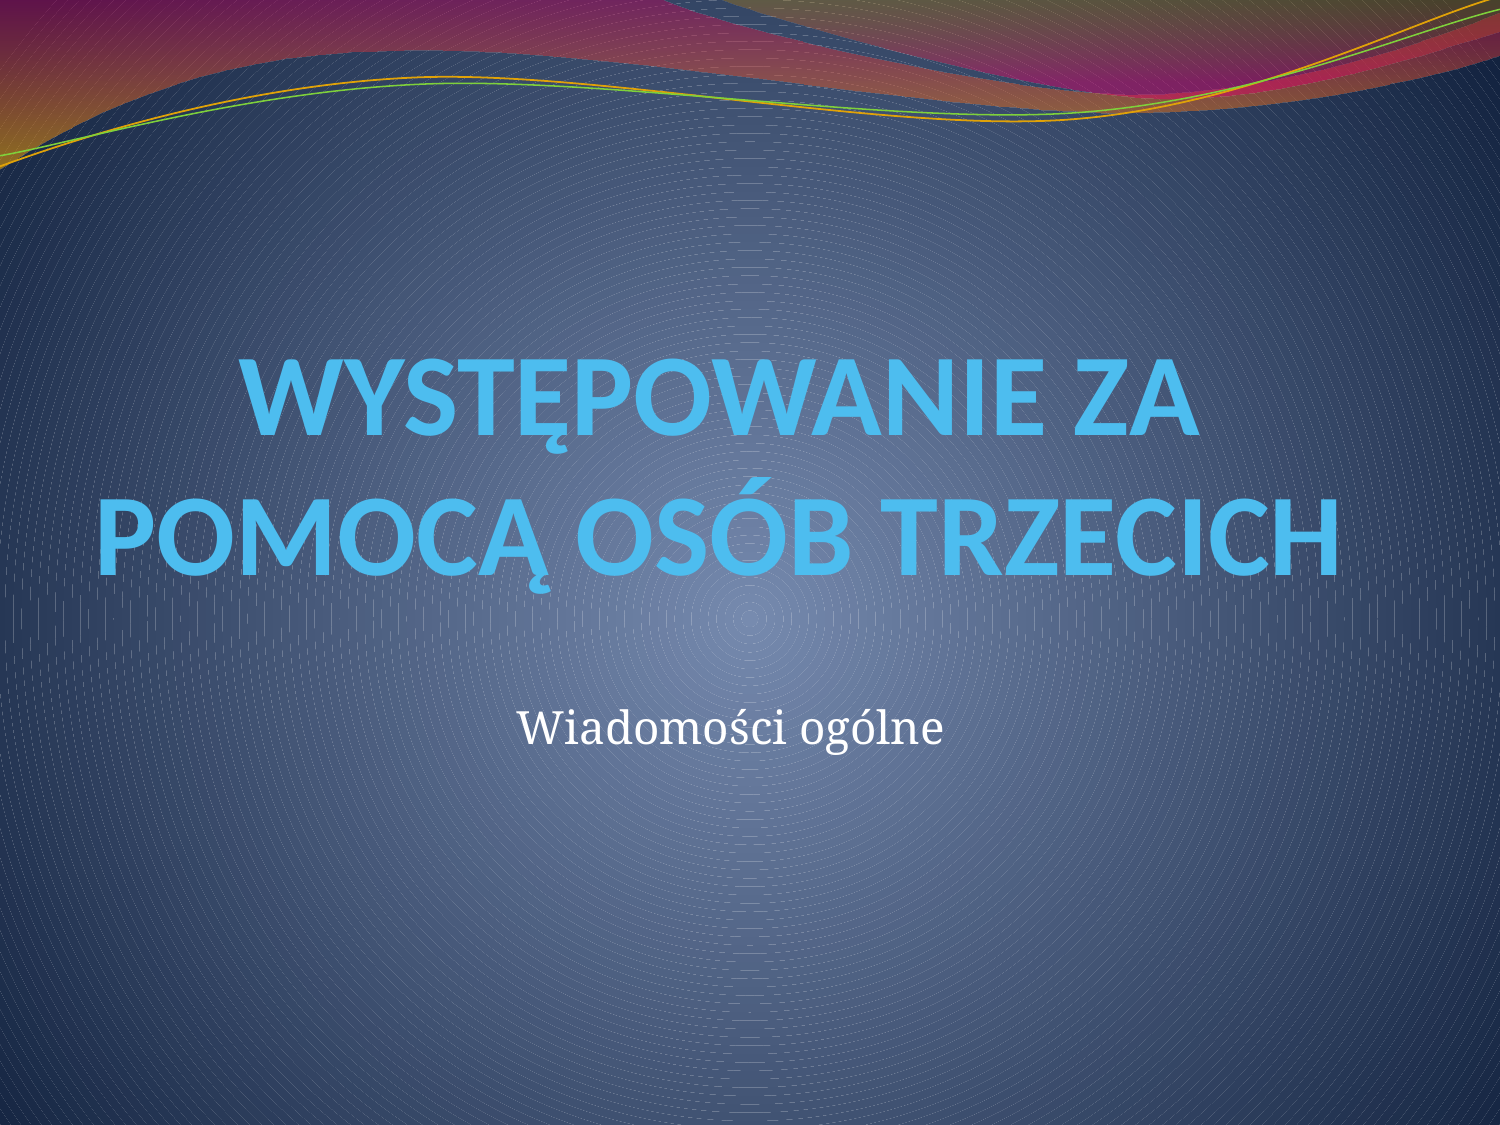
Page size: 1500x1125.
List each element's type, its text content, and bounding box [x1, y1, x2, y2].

title WYSTĘPOWANIE ZA POMOCĄ OSÓB TRZECICH [82, 375, 1357, 599]
list Wiadomości ogólne [93, 691, 1369, 940]
